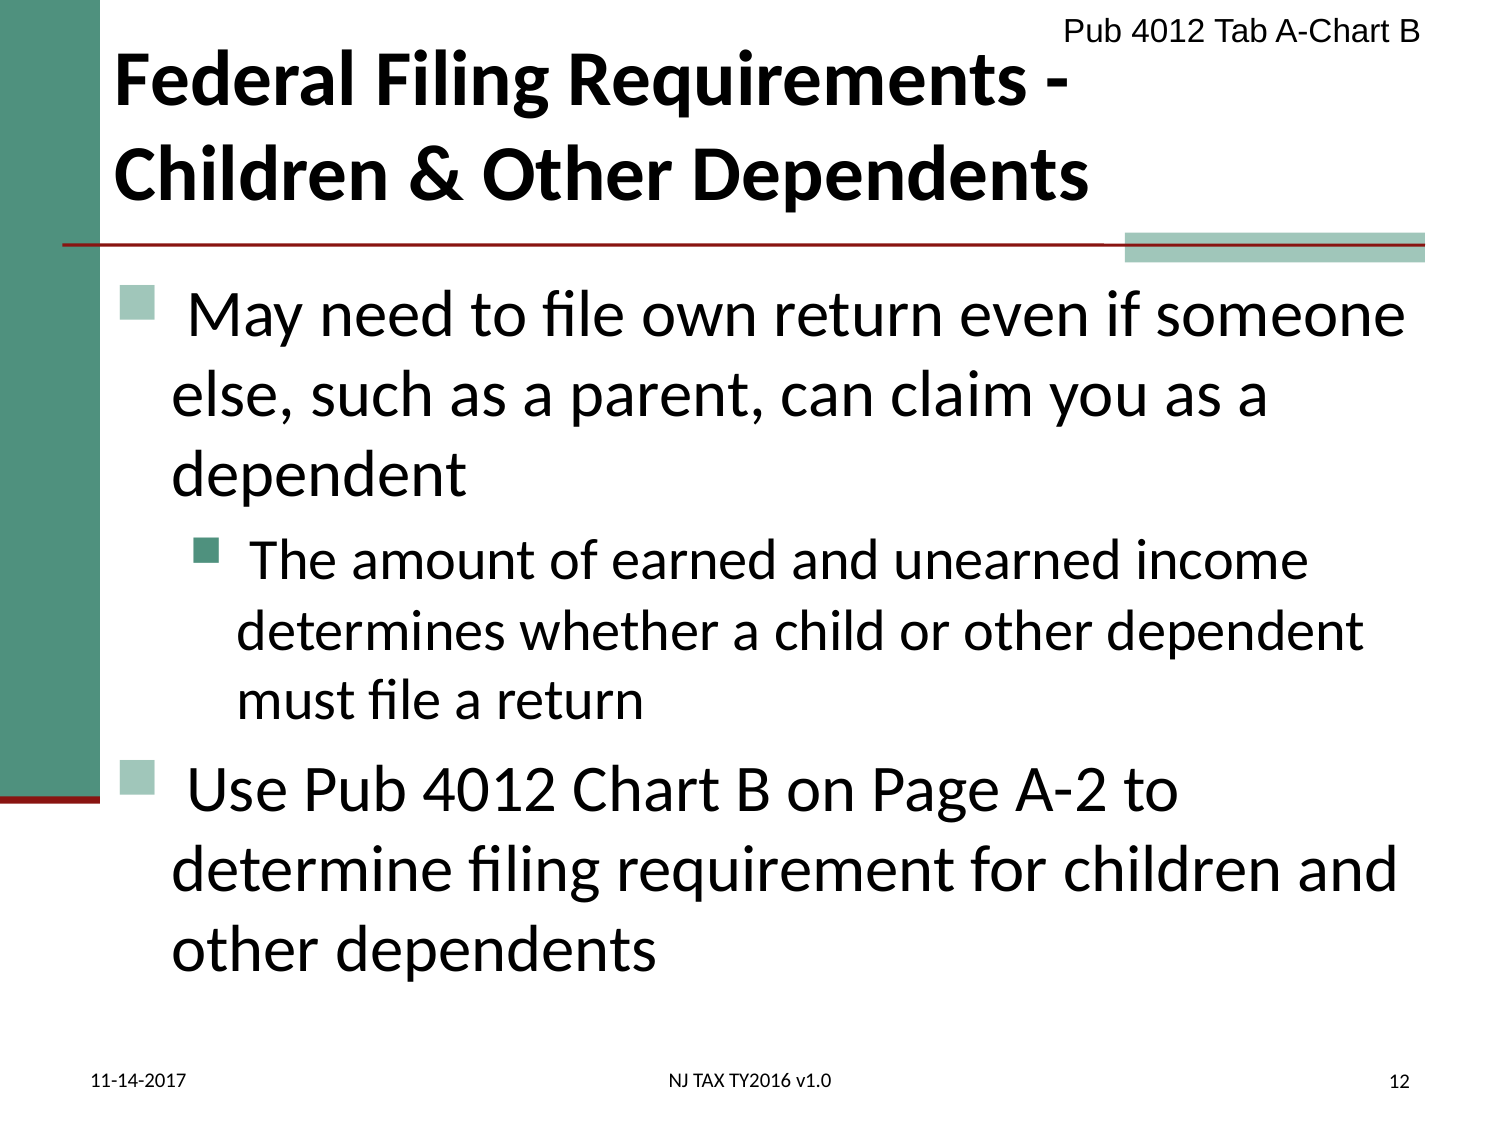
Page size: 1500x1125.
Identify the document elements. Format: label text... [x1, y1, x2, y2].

list May need to file own return even if someone else, such as a parent, can claim you as a dependent The amount of earned and unearned income determines whether a child or other dependent must file a return Use Pub 4012 Chart B on Page A-2 to determine filing requirement for children and other dependents [99, 262, 1425, 1038]
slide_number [74, 1049, 401, 1100]
text_box Pub 4012 Tab A-Chart B [1048, 9, 1437, 50]
slide_number 12 [1112, 1049, 1426, 1101]
footer NJ TAX TY2016 v1.0 [496, 1050, 1004, 1100]
title Federal Filing Requirements - Children & Other Dependents [99, 12, 1425, 230]
